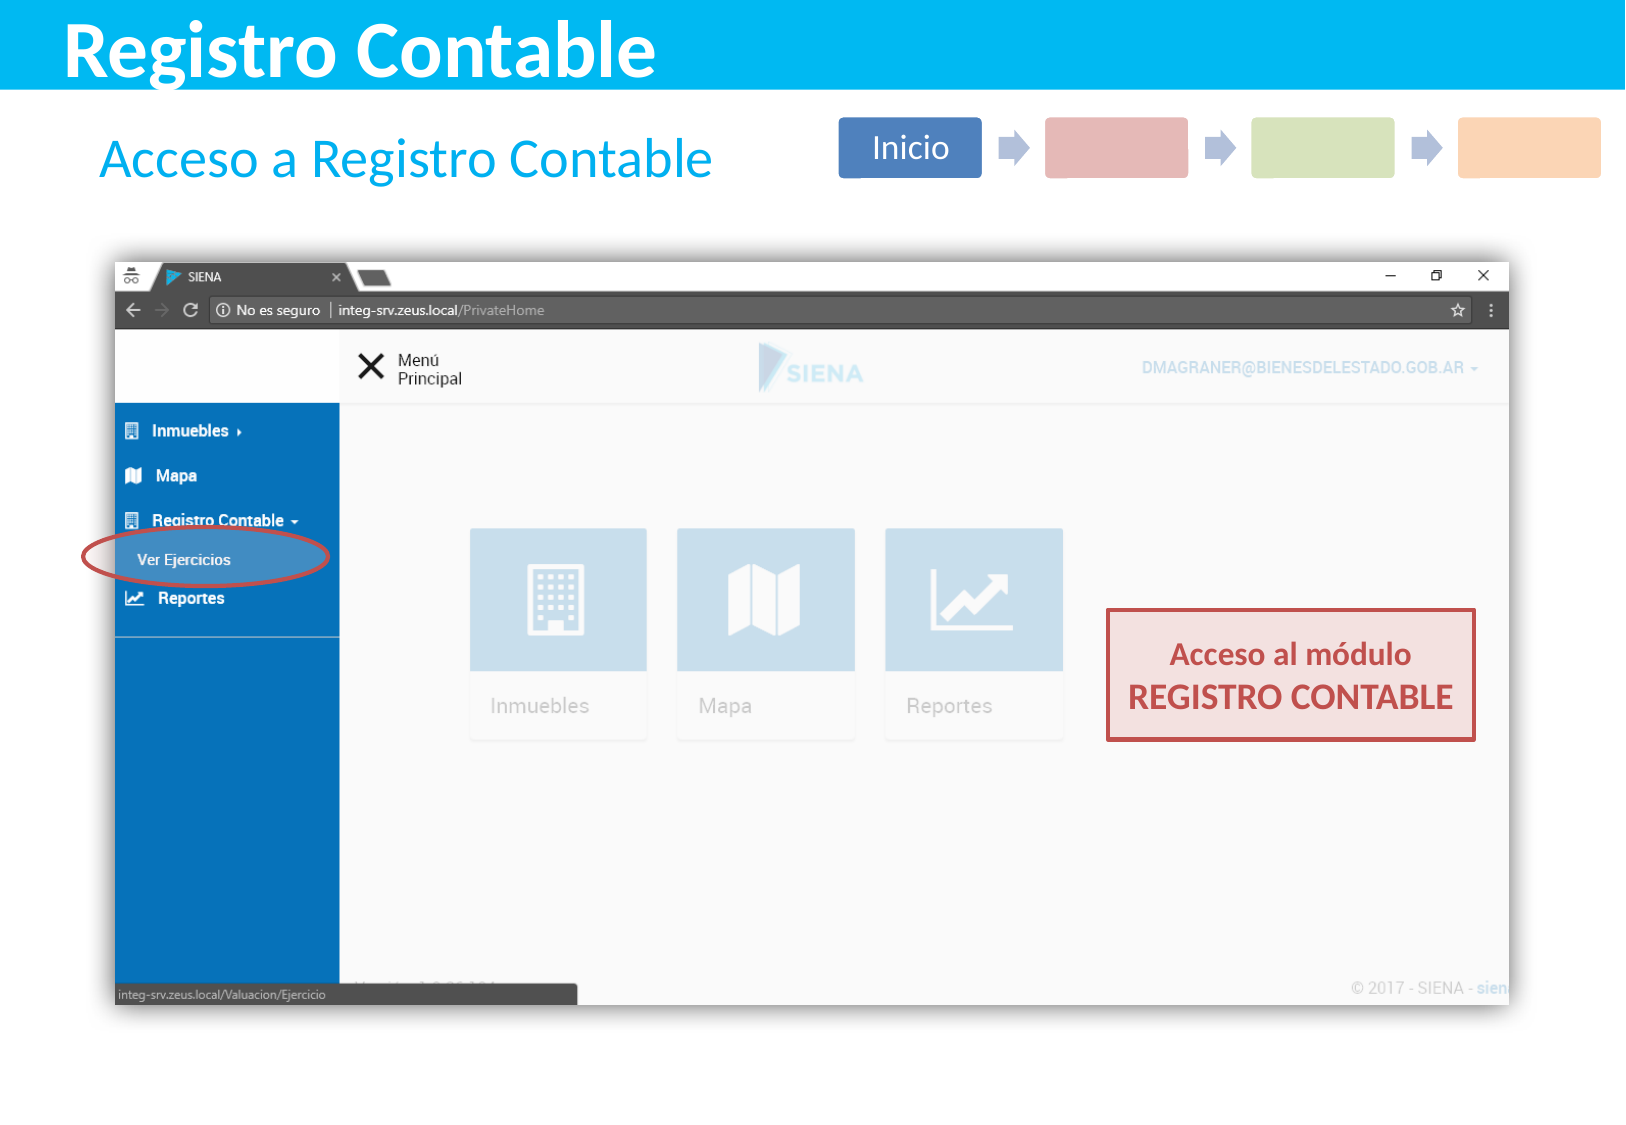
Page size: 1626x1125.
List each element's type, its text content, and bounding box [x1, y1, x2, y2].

list Acceso a Registro Contable [83, 113, 1542, 220]
text_box [81, 535, 110, 578]
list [115, 262, 1510, 1006]
title Registro Contable [0, 0, 1625, 90]
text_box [835, 115, 1604, 181]
